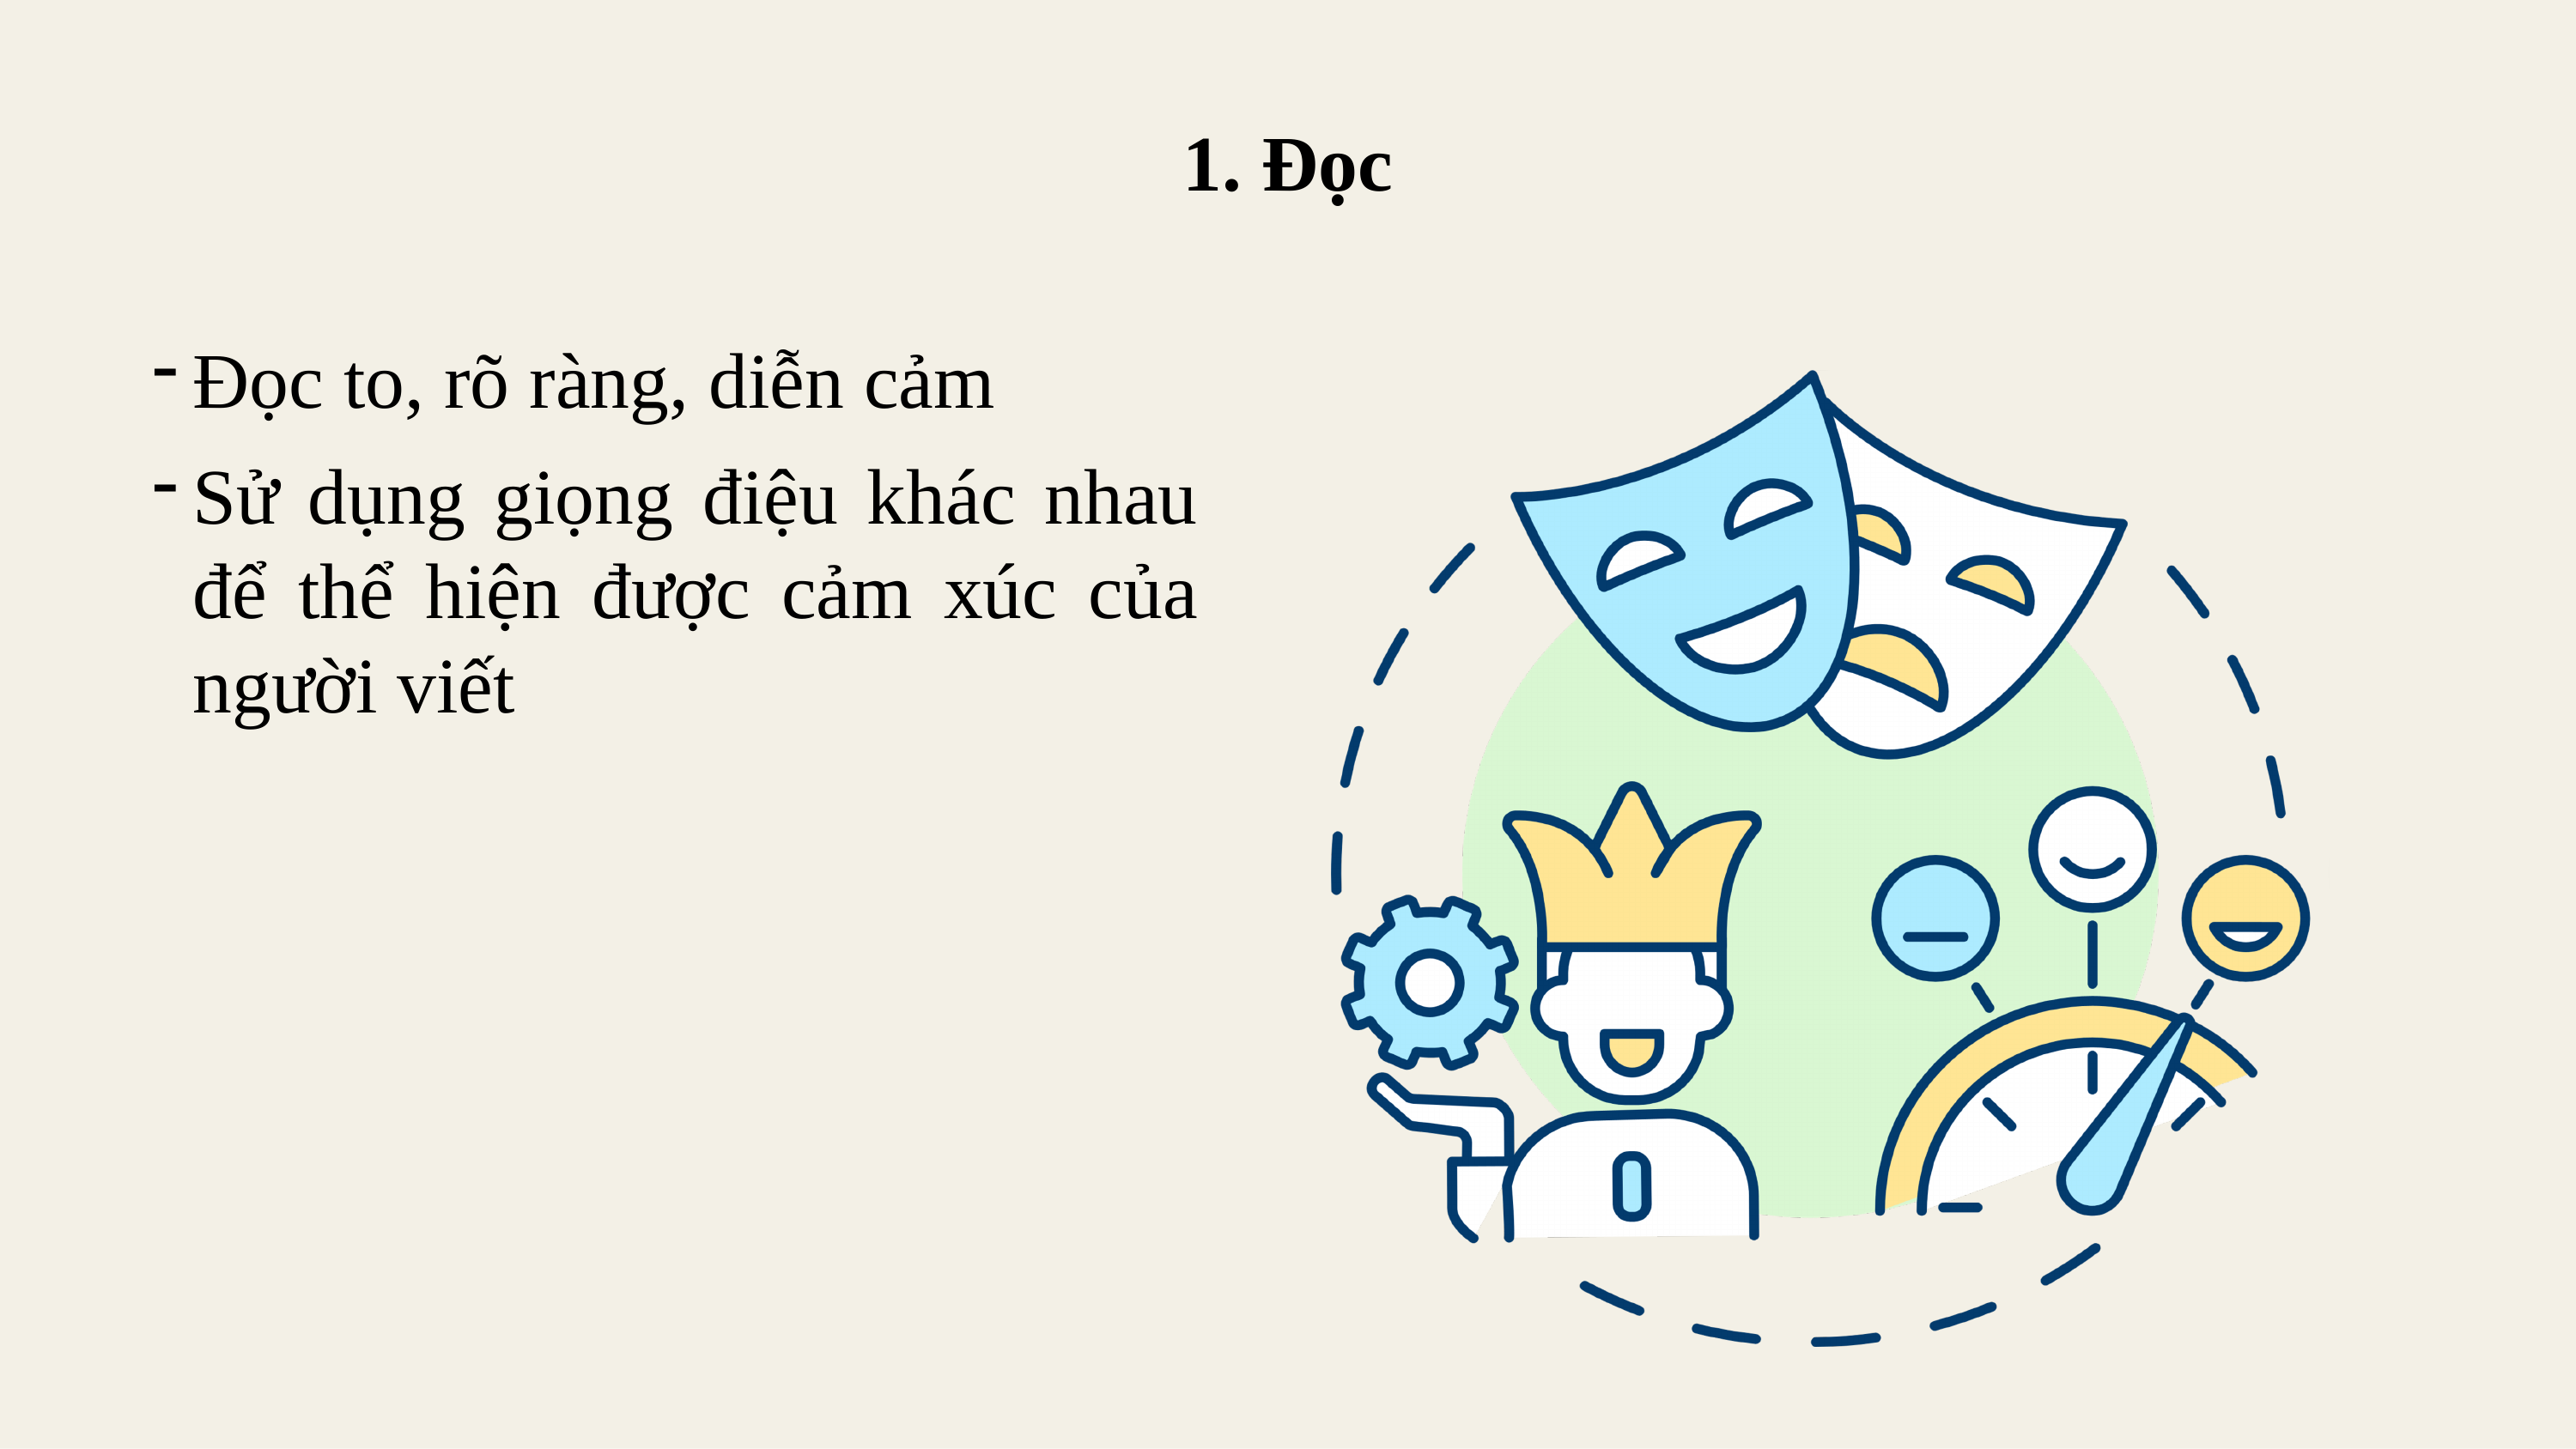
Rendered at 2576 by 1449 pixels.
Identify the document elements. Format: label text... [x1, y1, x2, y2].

text_box Đọc to, rõ ràng, diễn cảm Sử dụng giọng điệu khác nhau để thể hiện được cảm xúc của người viết [139, 316, 1213, 939]
text_box 1. Đọc [327, 112, 2249, 208]
text_box [1331, 370, 2330, 1347]
